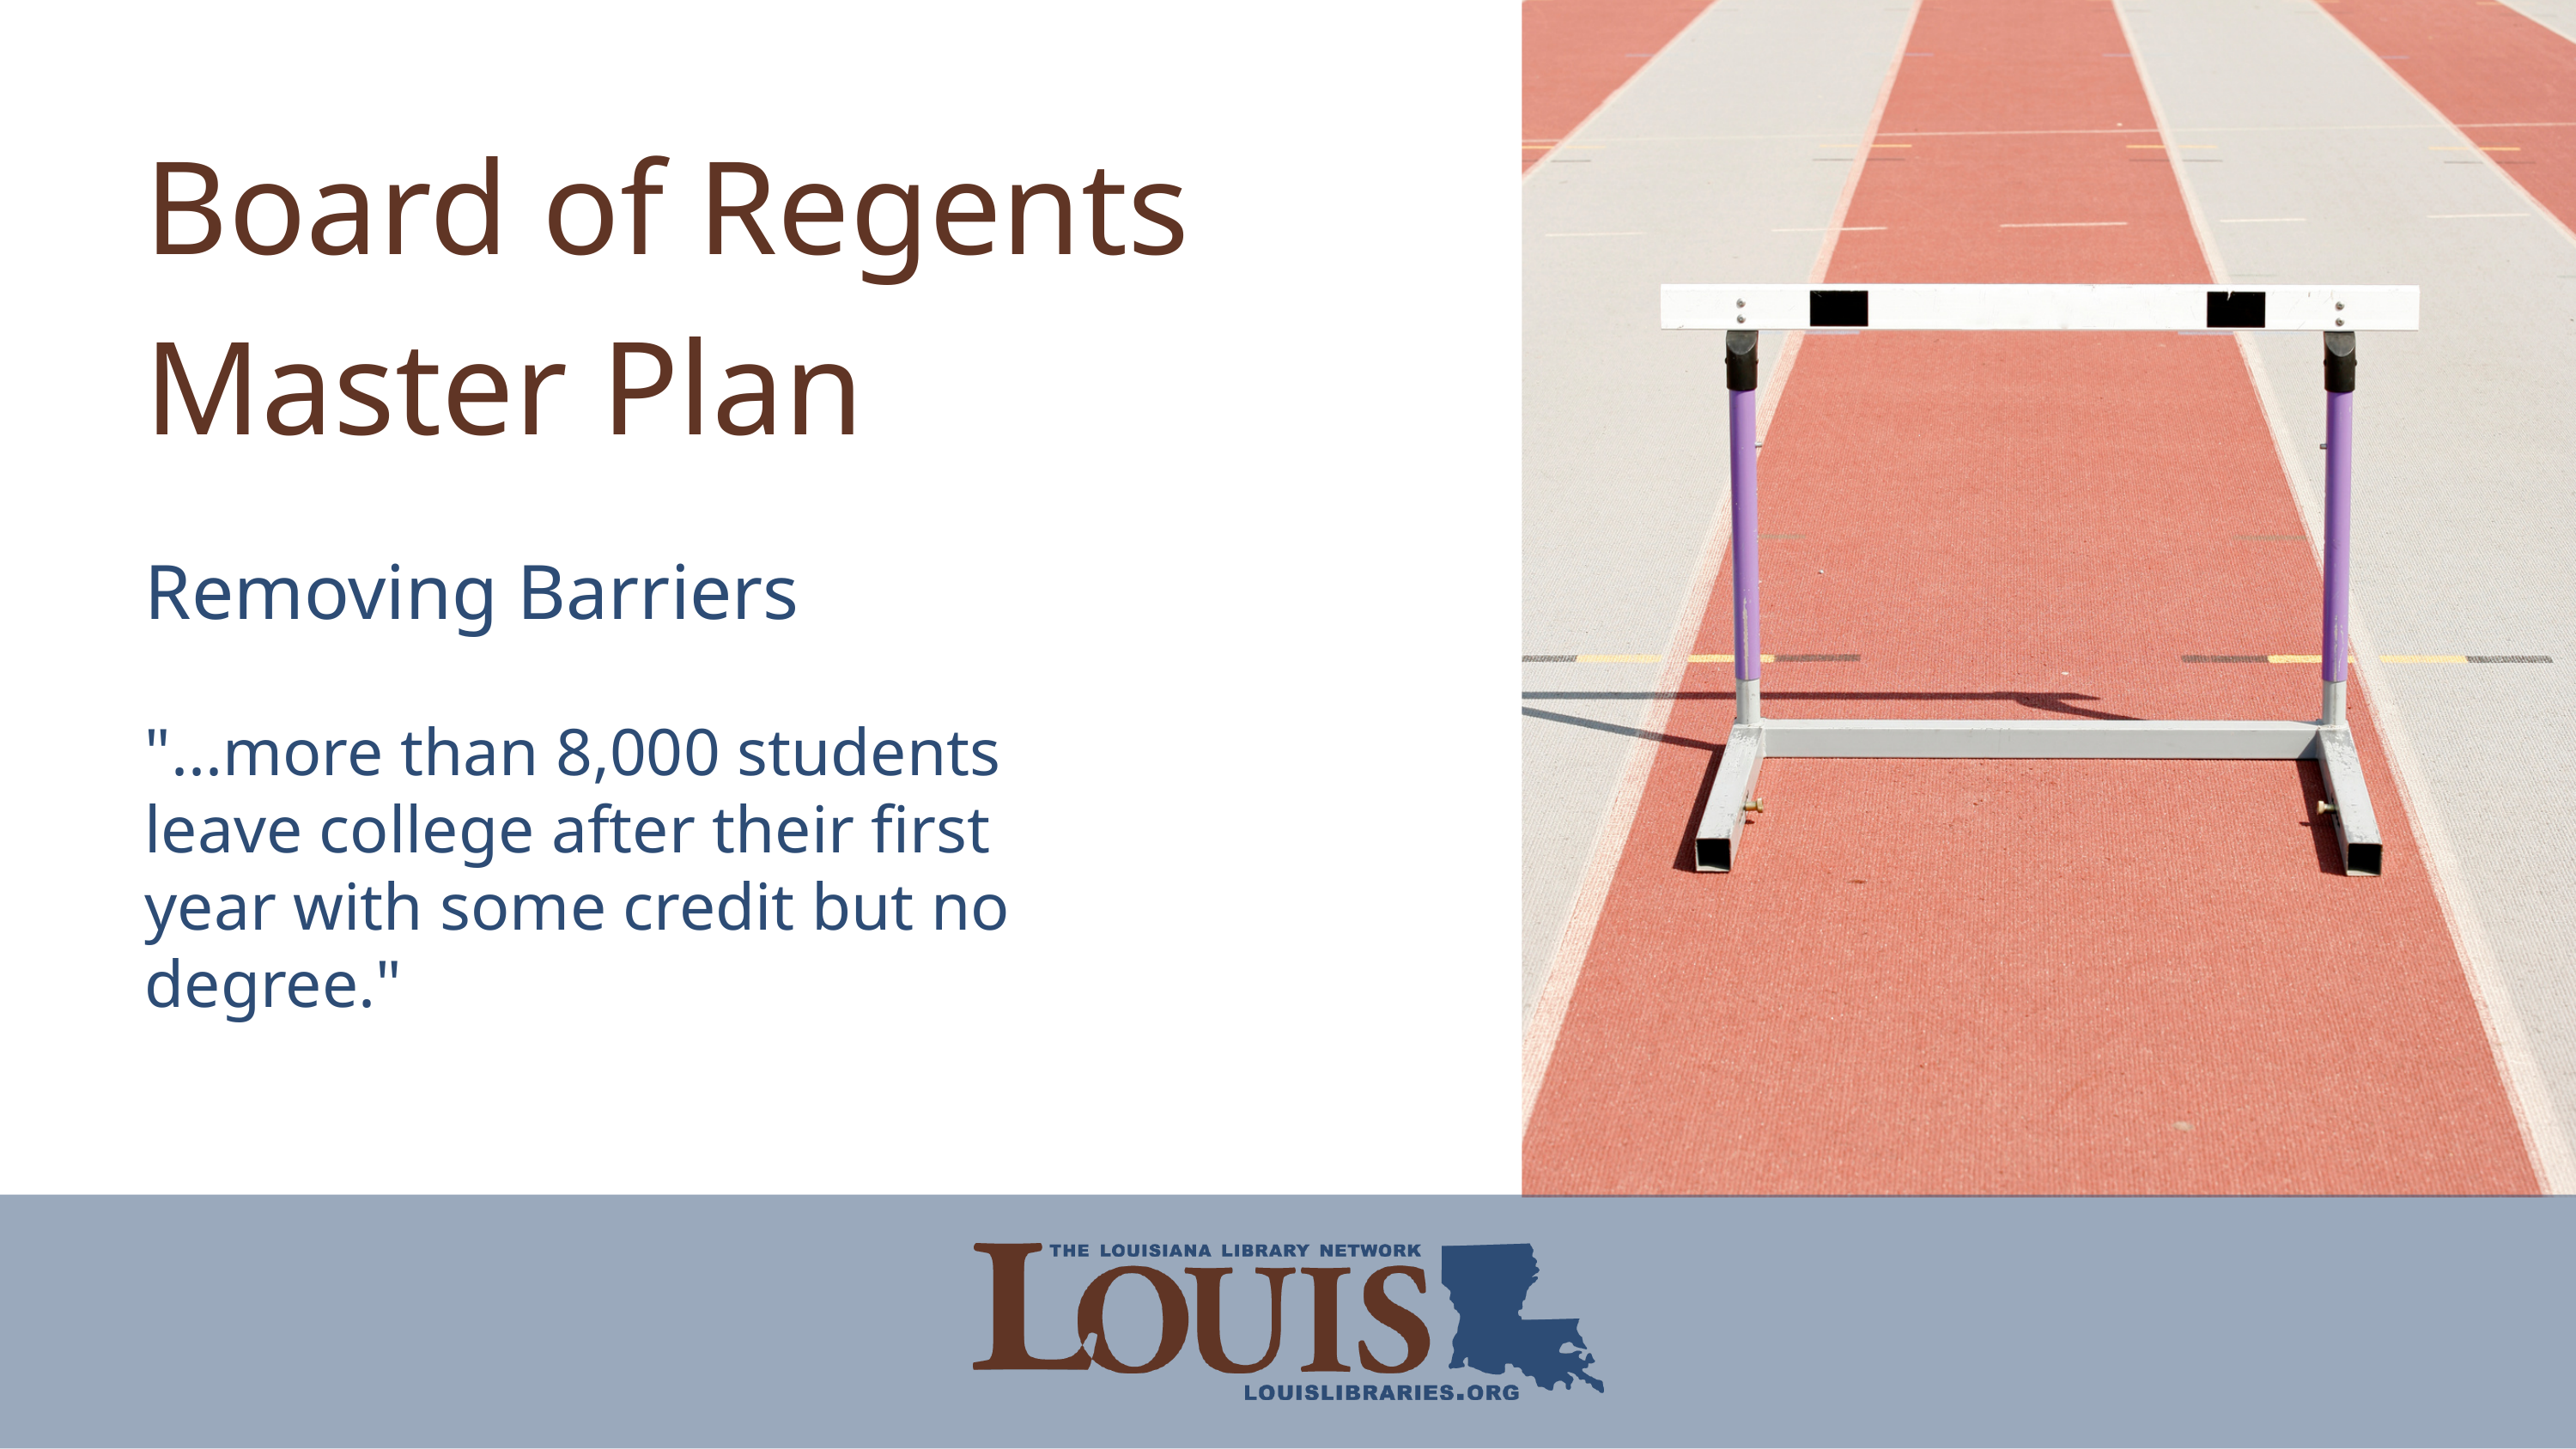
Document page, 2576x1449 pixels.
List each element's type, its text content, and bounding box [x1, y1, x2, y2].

picture [957, 1243, 1619, 1400]
text_box Removing Barriers "...more than 8,000 students leave college after their first year with some credit but no degree." [144, 543, 1130, 1089]
text_box Board of Regents Master Plan [144, 100, 1388, 461]
text_box [0, 1194, 2576, 1449]
picture [1522, 0, 2576, 1197]
